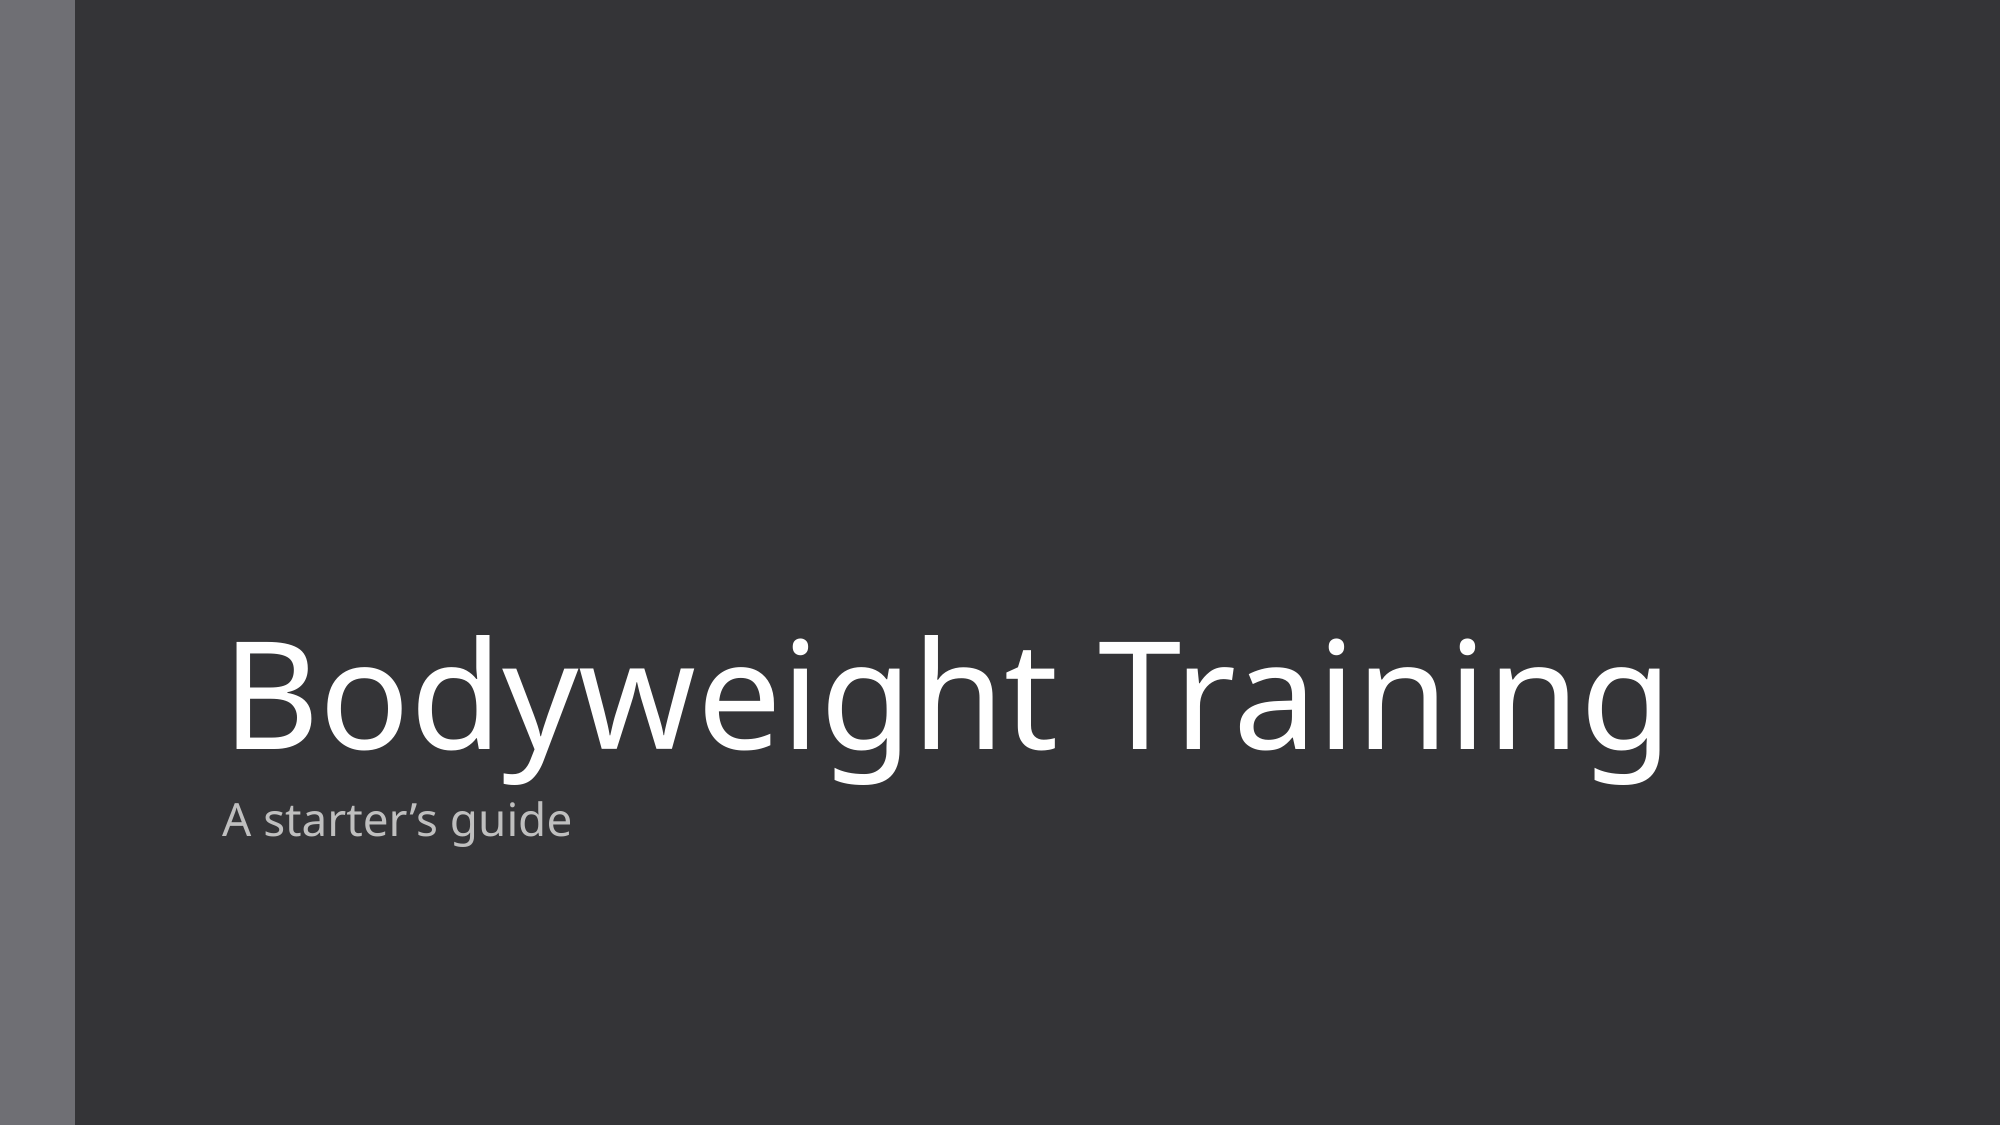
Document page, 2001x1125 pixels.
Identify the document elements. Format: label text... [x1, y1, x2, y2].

subtitle A starter’s guide [206, 787, 1752, 1065]
title Bodyweight Training [206, 124, 1752, 787]
